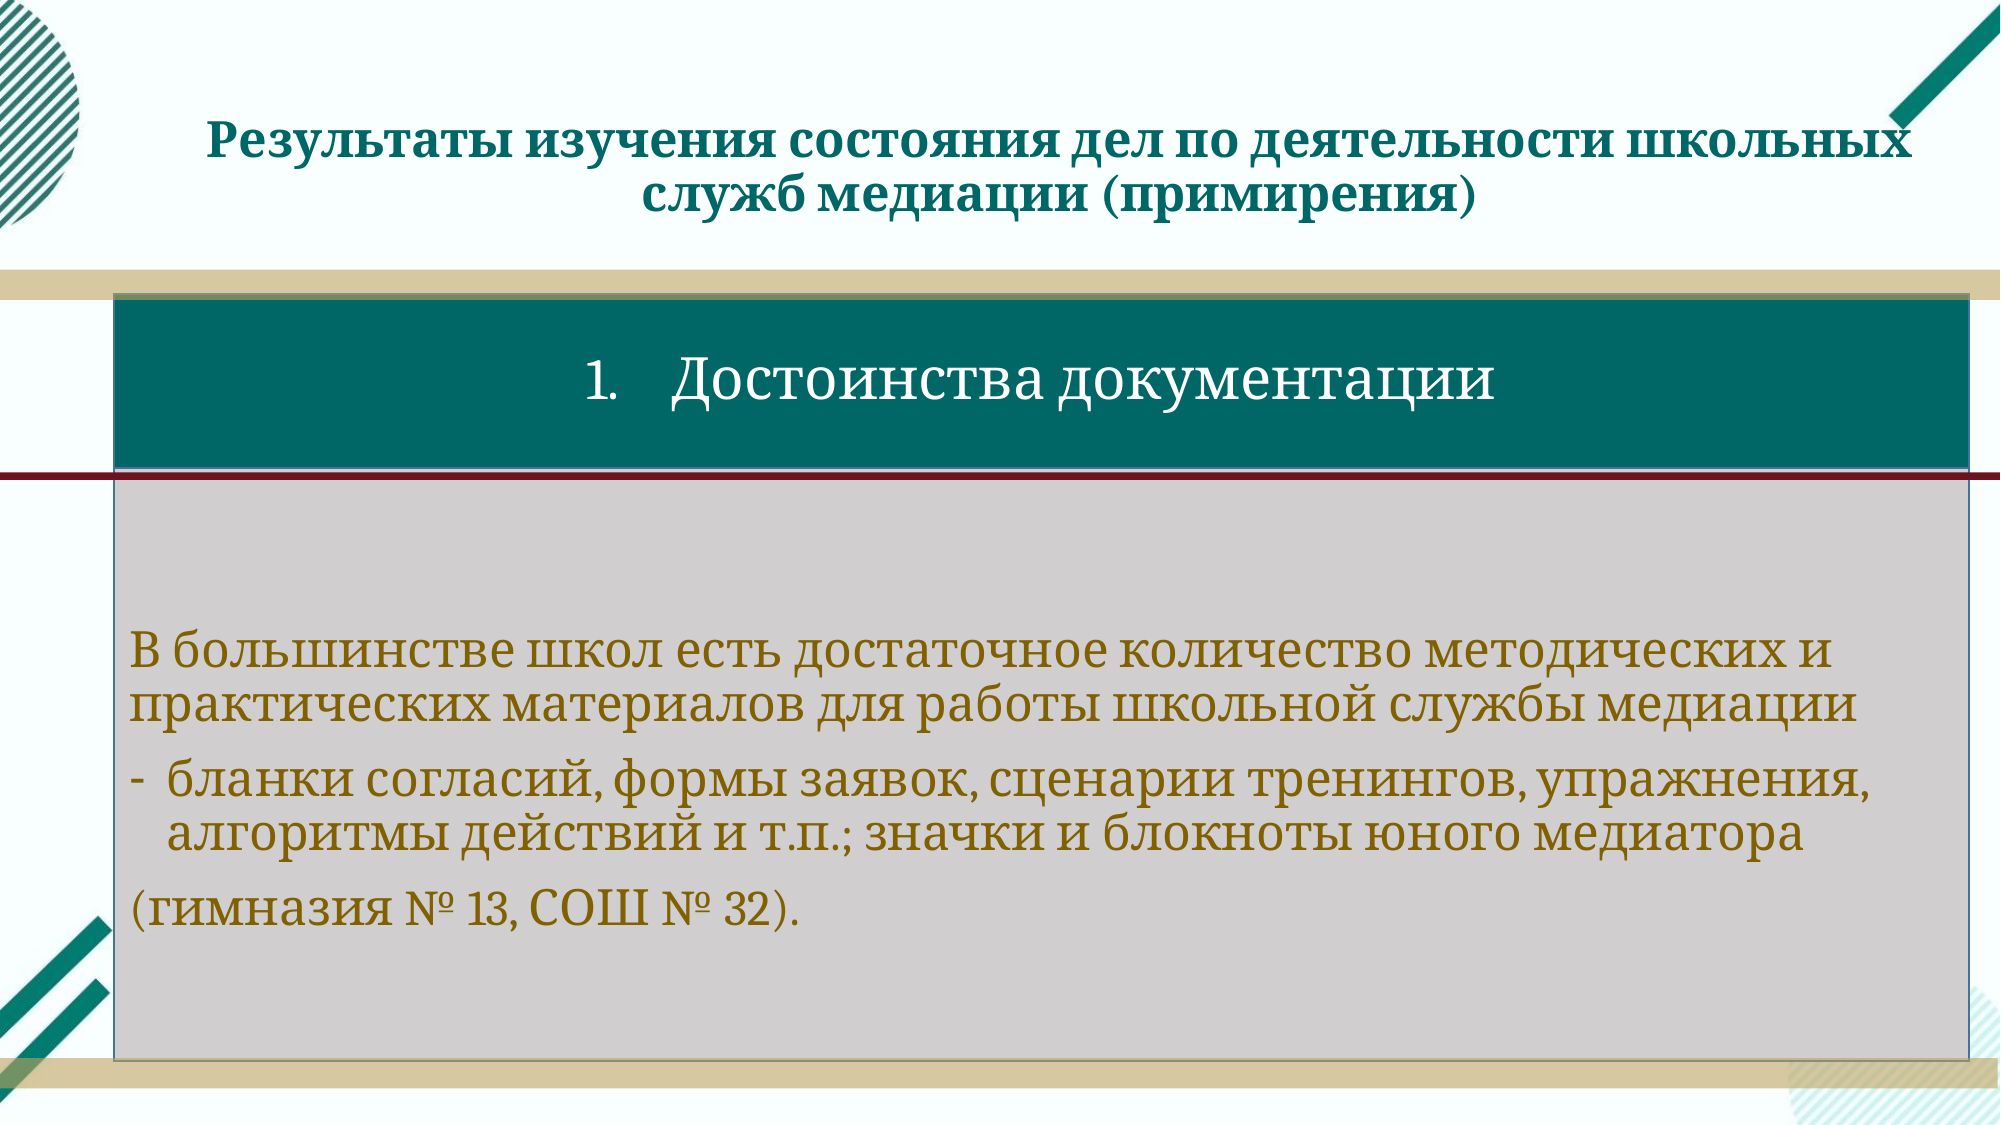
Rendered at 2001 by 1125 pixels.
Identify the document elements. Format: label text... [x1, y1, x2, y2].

text_box [0, 471, 2000, 481]
text_box Достоинства документации [113, 301, 1970, 469]
text_box [0, 1057, 1999, 1089]
picture [0, 481, 113, 1057]
picture [0, 0, 2001, 1125]
list В большинстве школ есть достаточное количество методических и практических материалов для работы школьной службы медиации бланки согласий, формы заявок, сценарии тренингов, упражнения, алгоритмы действий и т.п.; значки и блокноты юного медиатора (гимназия № 13, СОШ № 32). [113, 481, 1970, 1057]
title Результаты изучения состояния дел по деятельности школьных служб медиации (примирения) [120, 59, 2000, 269]
text_box [0, 269, 2000, 301]
picture [0, 301, 113, 471]
